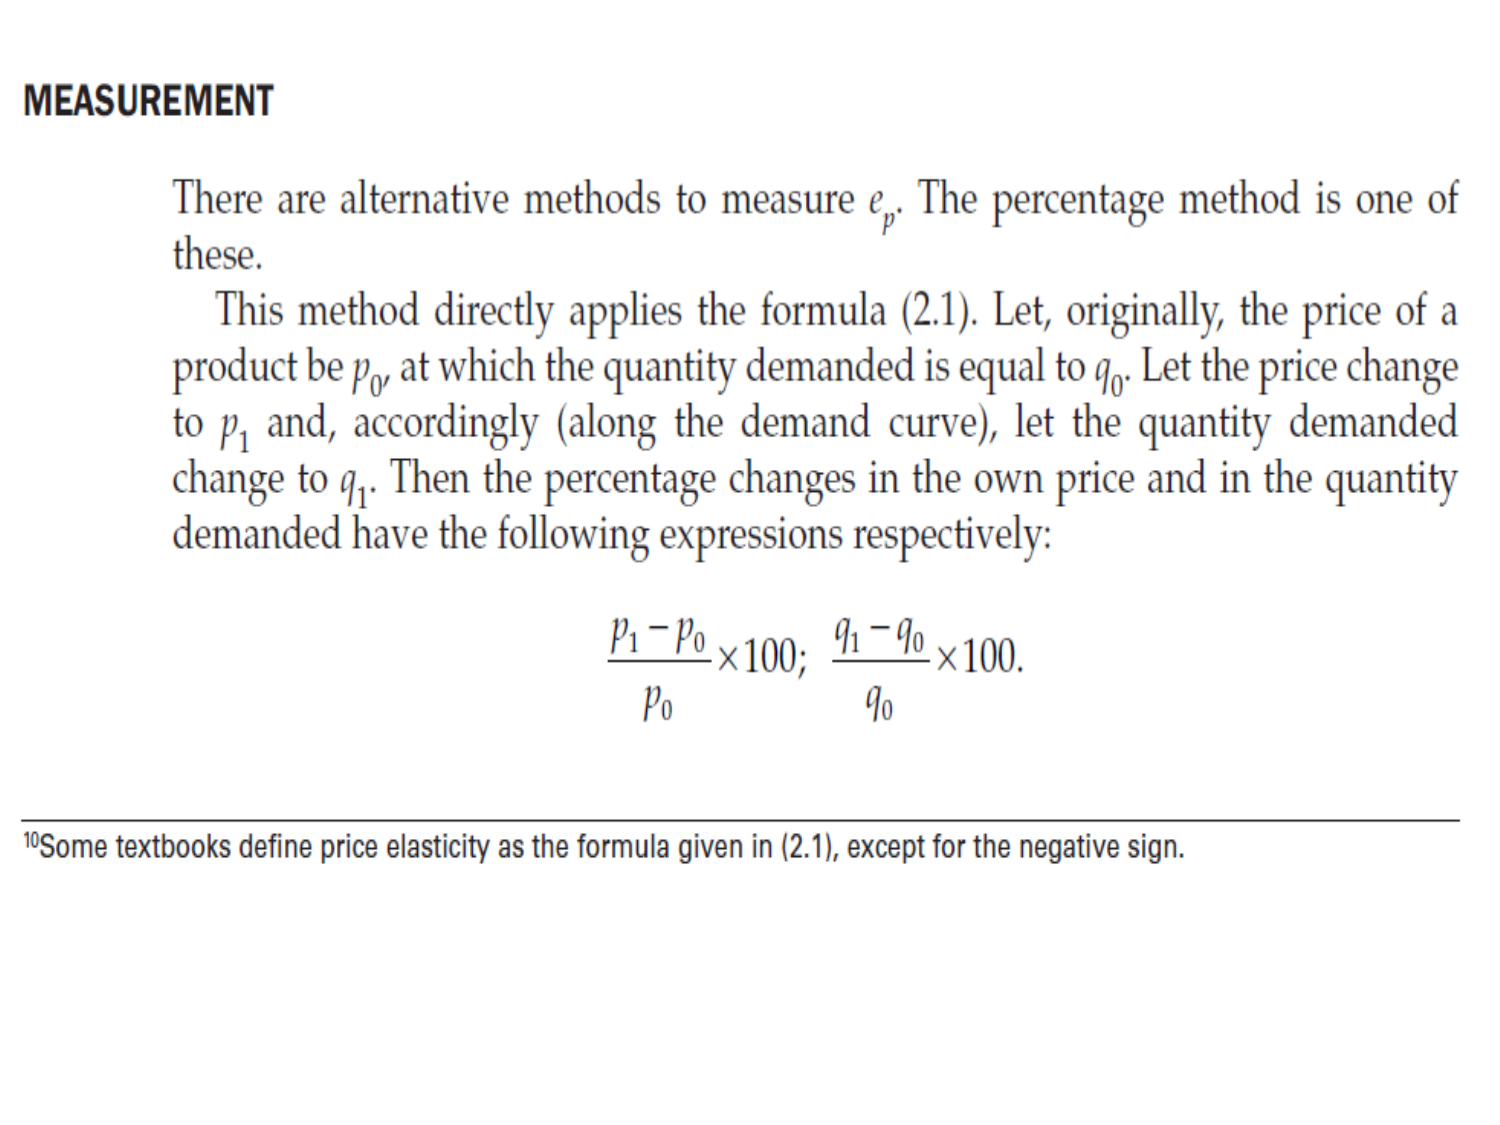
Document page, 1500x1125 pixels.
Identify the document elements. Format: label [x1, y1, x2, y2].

picture [0, 74, 1500, 878]
